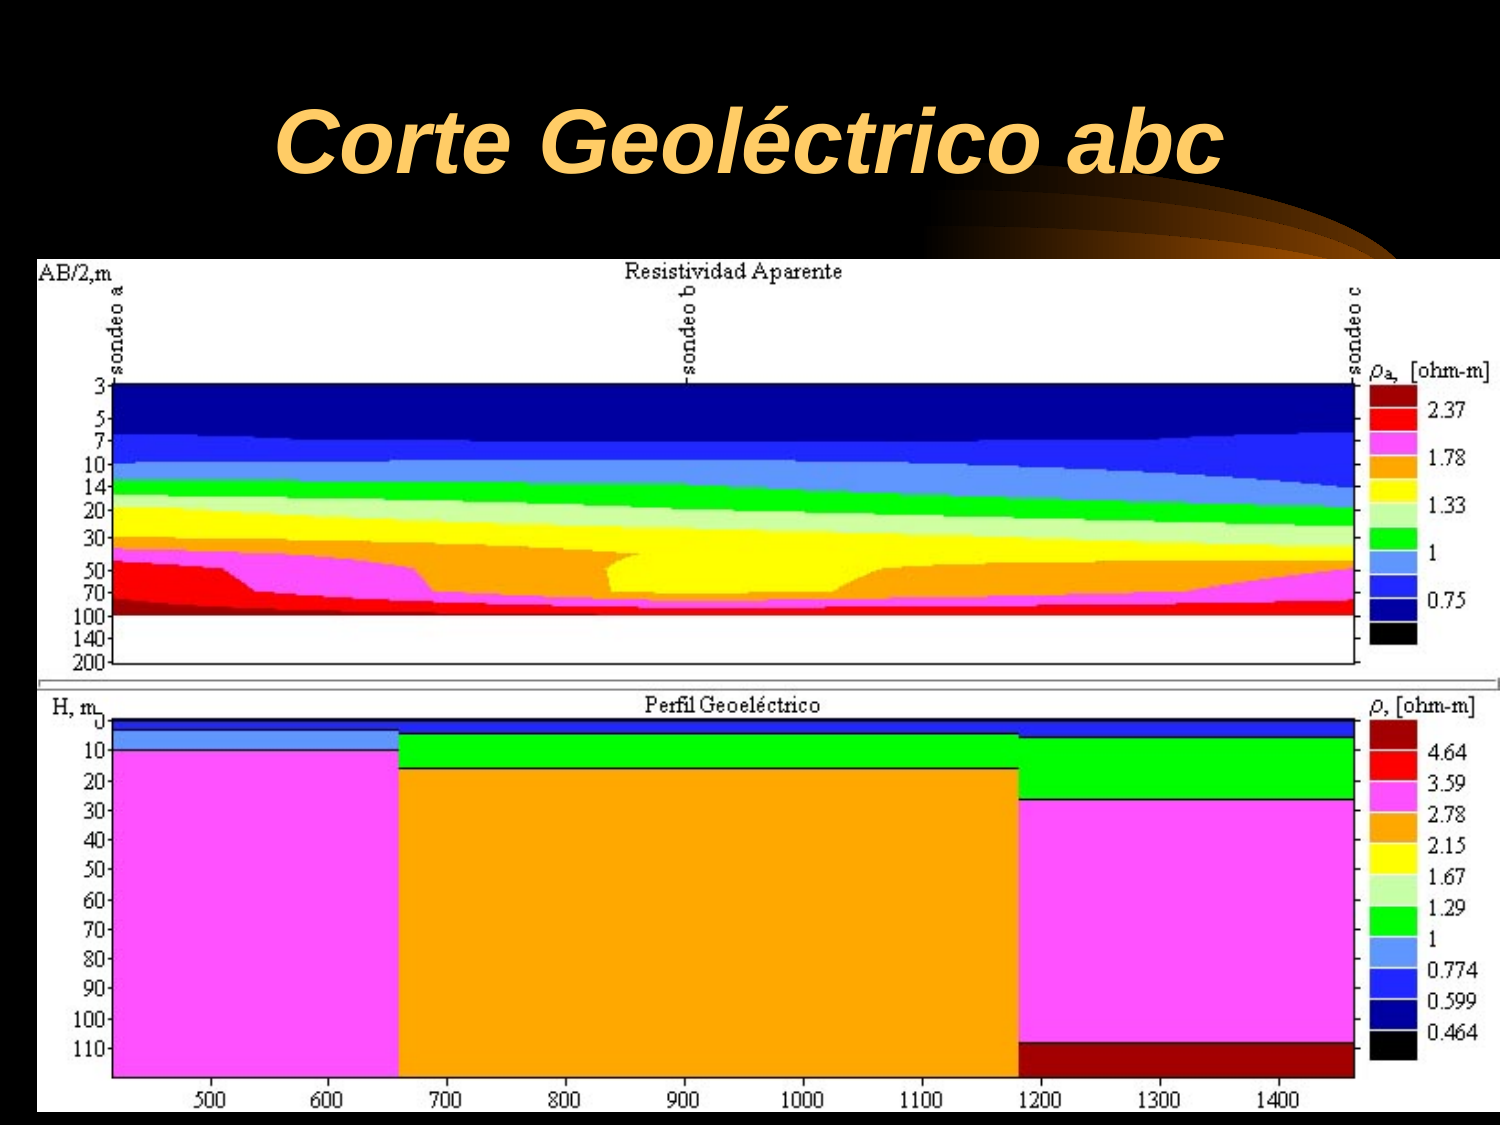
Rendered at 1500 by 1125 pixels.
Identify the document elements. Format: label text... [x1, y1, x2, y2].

picture [37, 259, 1500, 1112]
title Corte Geoléctrico abc [112, 62, 1388, 201]
